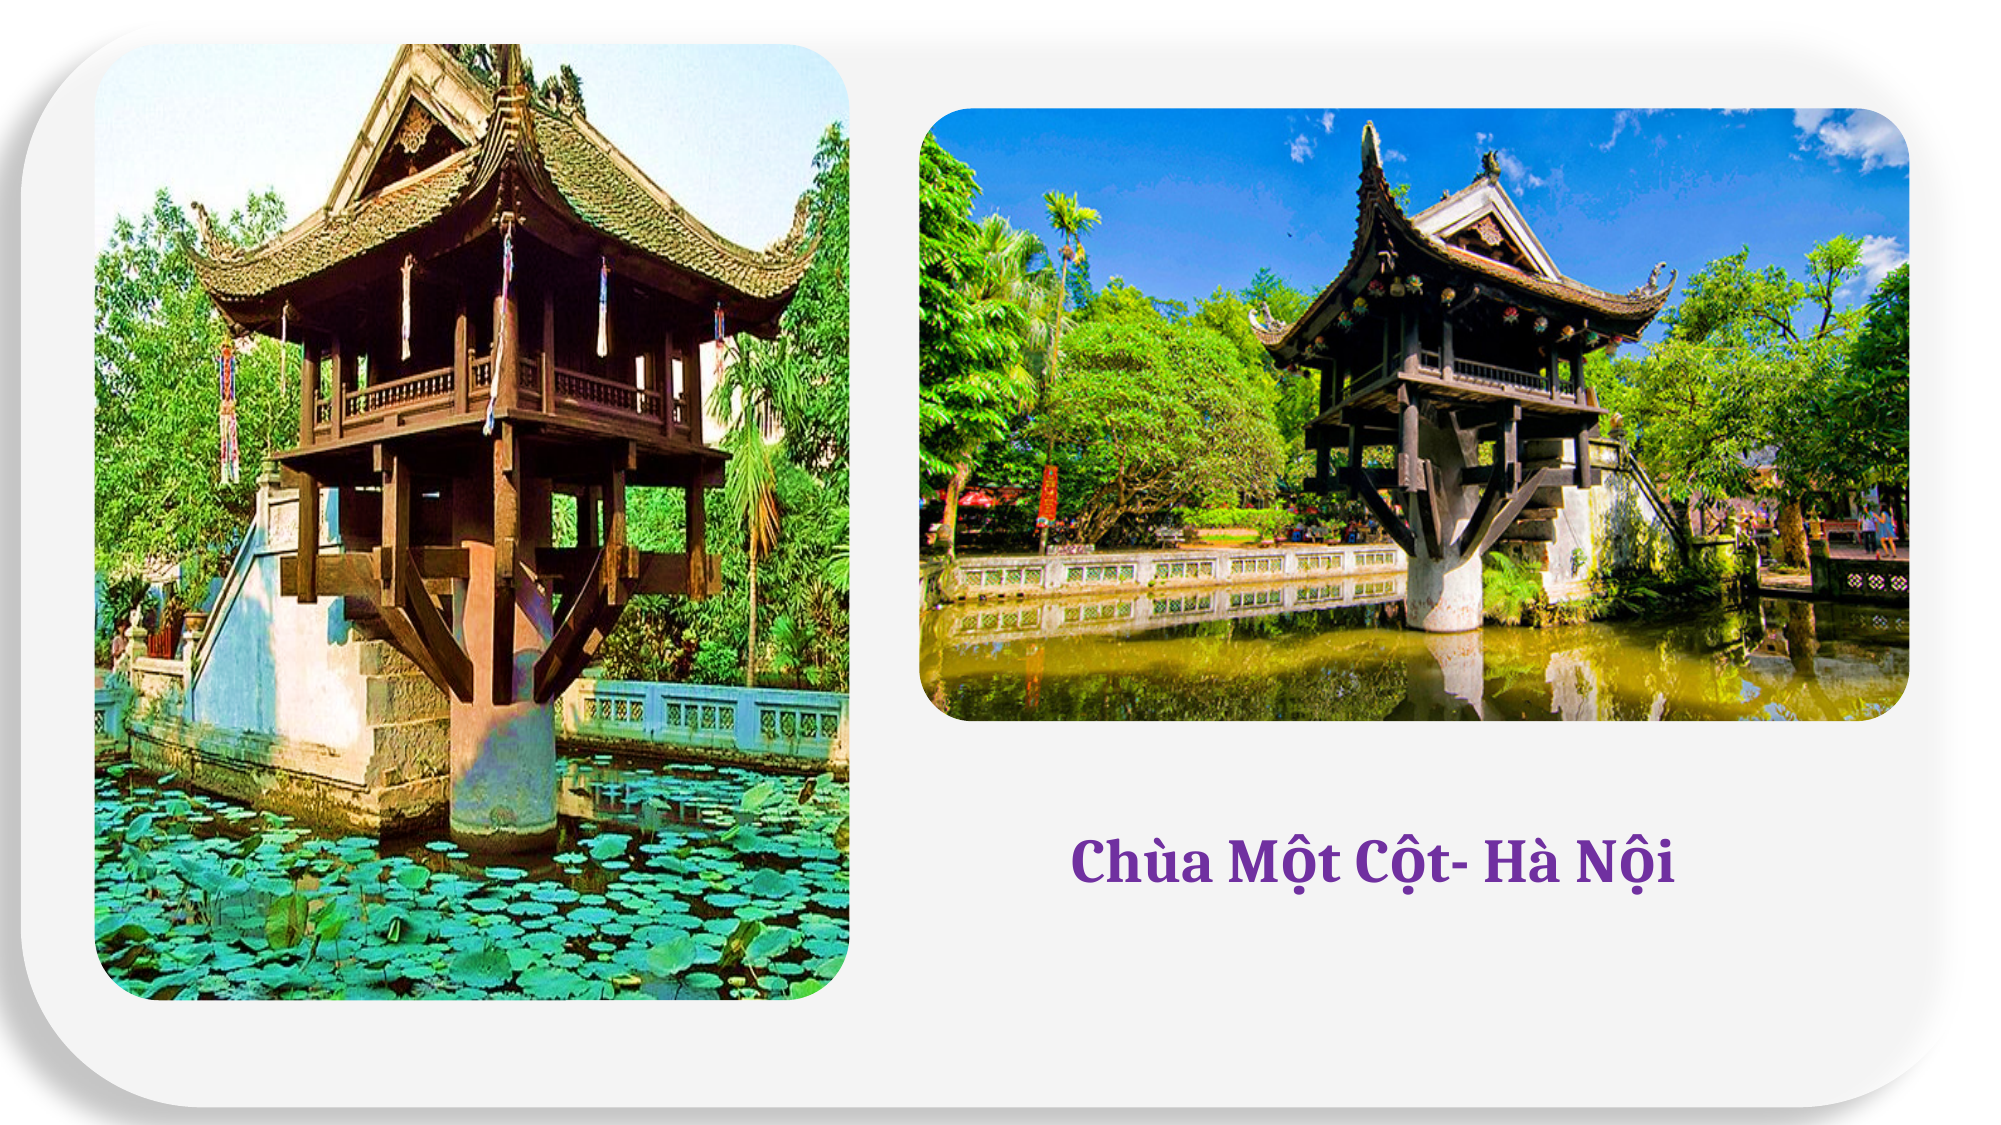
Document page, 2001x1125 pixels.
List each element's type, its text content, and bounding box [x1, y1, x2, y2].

picture [94, 44, 850, 1001]
text_box Chùa Một Cột- Hà Nội [1056, 812, 1945, 902]
picture [919, 108, 1910, 722]
text_box [19, 16, 1981, 1109]
